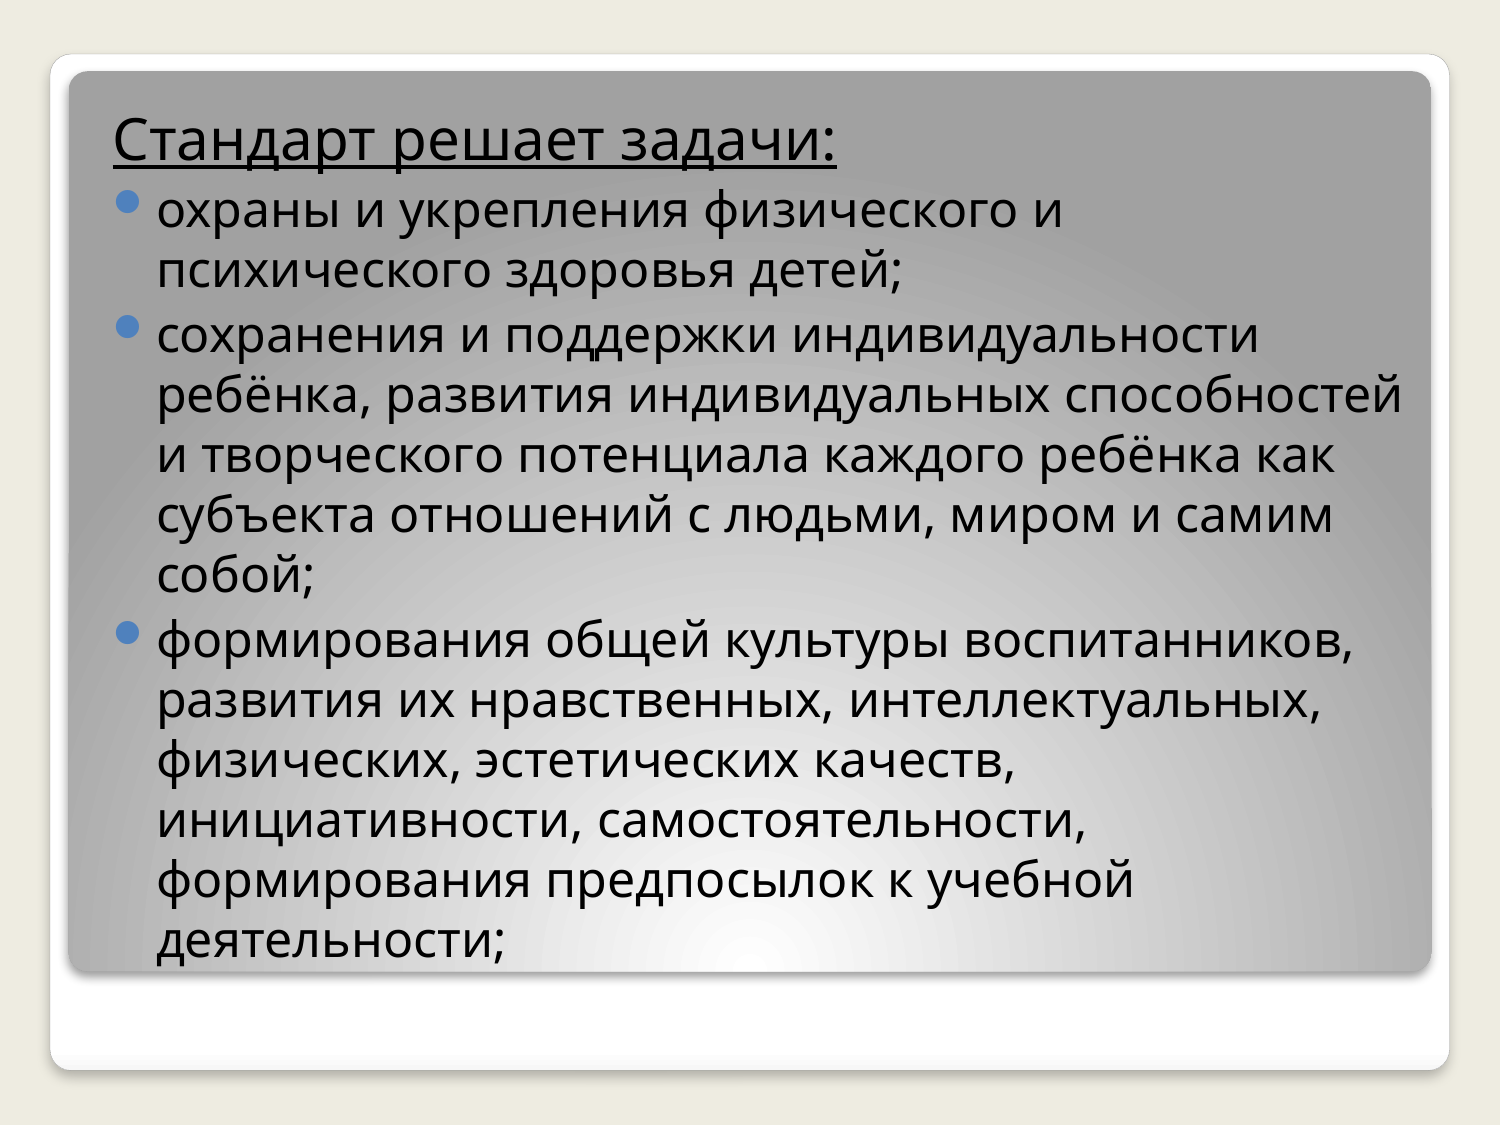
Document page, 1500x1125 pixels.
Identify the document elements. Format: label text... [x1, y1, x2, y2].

list Стандарт решает задачи: охраны и укрепления физического и психического здоровья детей; сохранения и поддержки индивидуальности ребёнка, развития индивидуальных способностей и творческого потенциала каждого ребёнка как субъекта отношений с людьми, миром и самим собой; формирования общей культуры воспитанников, развития их нравственных, интеллектуальных, физических, эстетических качеств, инициативности, самостоятельности, формирования предпосылок к учебной деятельности; [82, 86, 1425, 1043]
